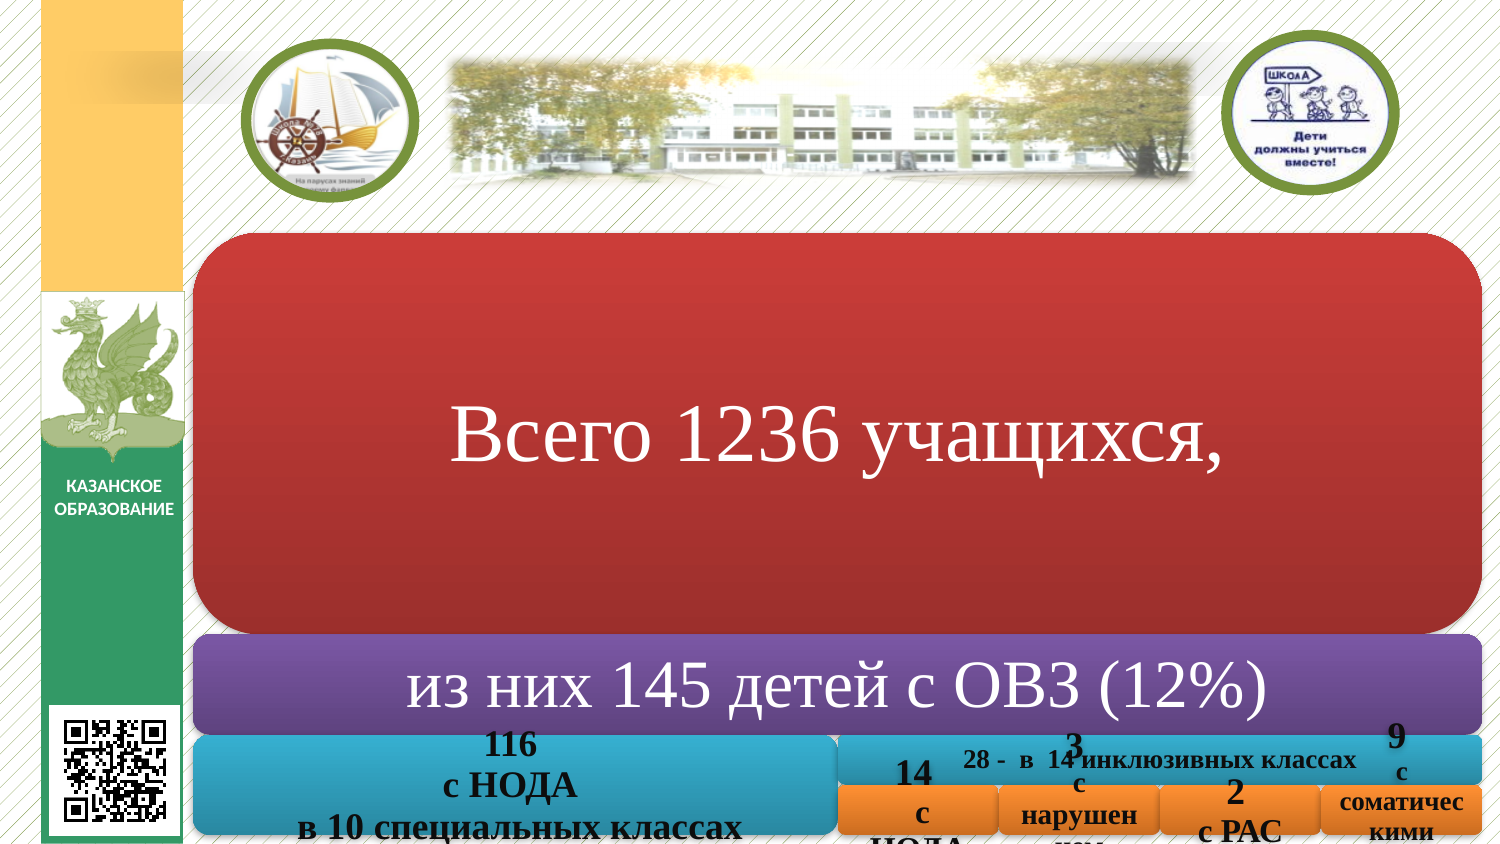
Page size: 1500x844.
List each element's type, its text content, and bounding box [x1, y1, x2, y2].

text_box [192, 232, 1483, 836]
text_box КАЗАНСКОЕ ОБРАЗОВАНИЕ [35, 493, 186, 527]
text_box [39, 527, 185, 844]
picture [48, 705, 180, 836]
text_box [39, 0, 185, 267]
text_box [245, 34, 1395, 198]
picture [0, 268, 192, 484]
